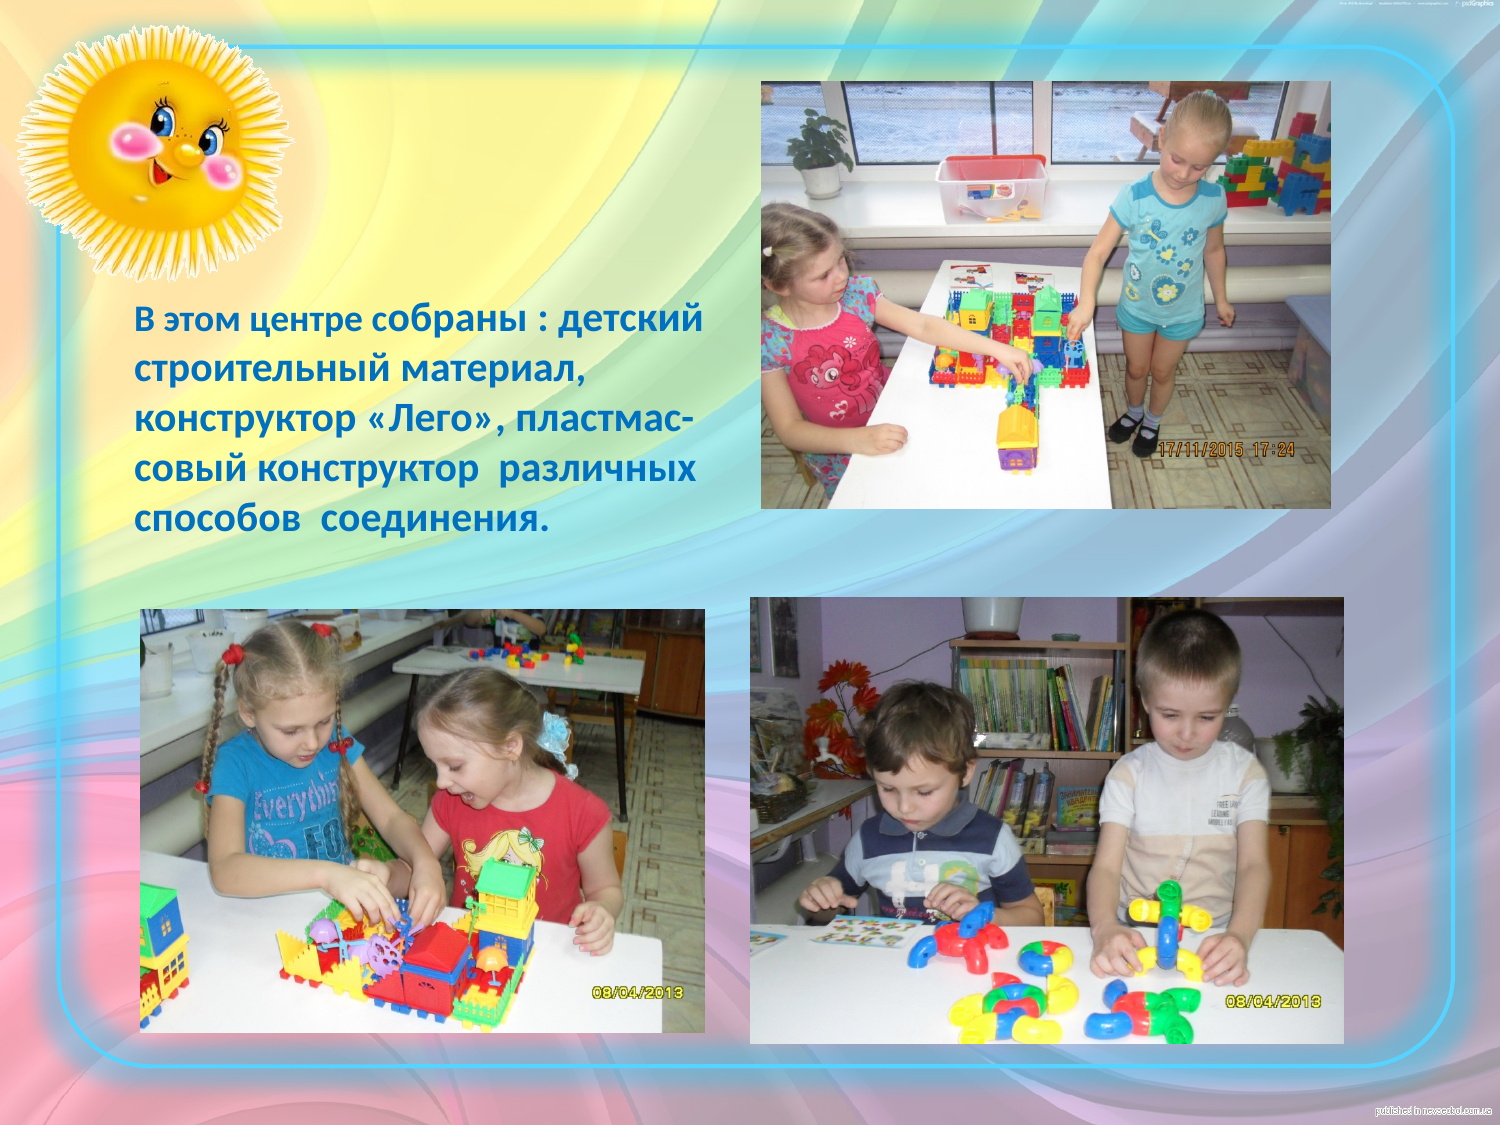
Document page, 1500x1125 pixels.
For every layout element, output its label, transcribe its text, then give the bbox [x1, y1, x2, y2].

text_box В этом центре собраны : детский строительный материал, конструктор «Лего», пластмас- совый конструктор различных способов соединения. [119, 282, 729, 548]
picture [761, 81, 1331, 509]
picture [11, 11, 340, 340]
picture [140, 609, 705, 1033]
picture [749, 597, 1345, 1044]
